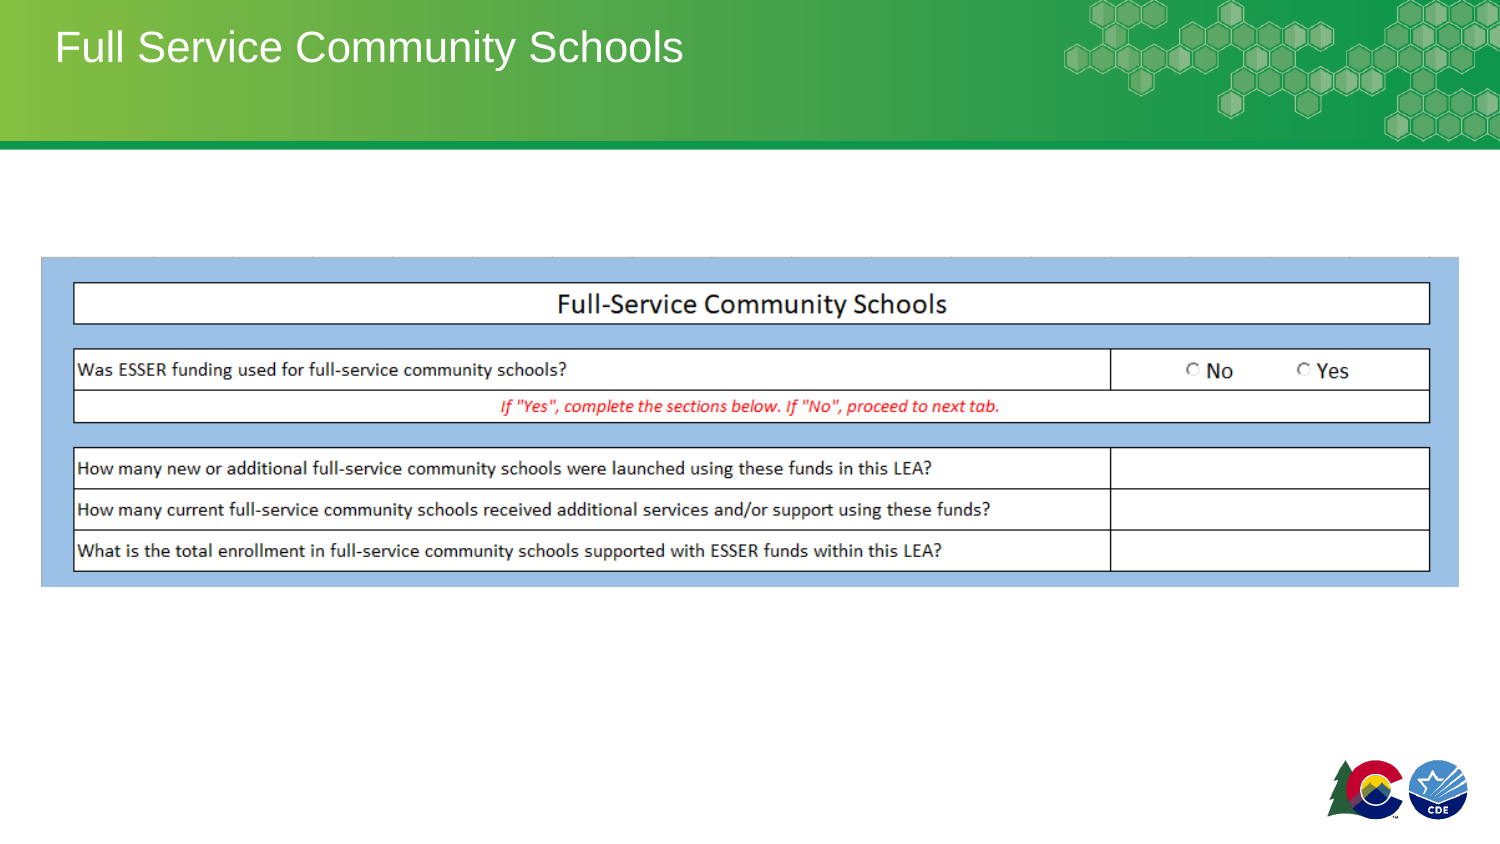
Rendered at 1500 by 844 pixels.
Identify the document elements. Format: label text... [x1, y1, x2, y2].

picture [0, 0, 1500, 150]
picture [1326, 759, 1468, 820]
picture [41, 256, 1459, 588]
title Full Service Community Schools [54, 25, 1047, 136]
